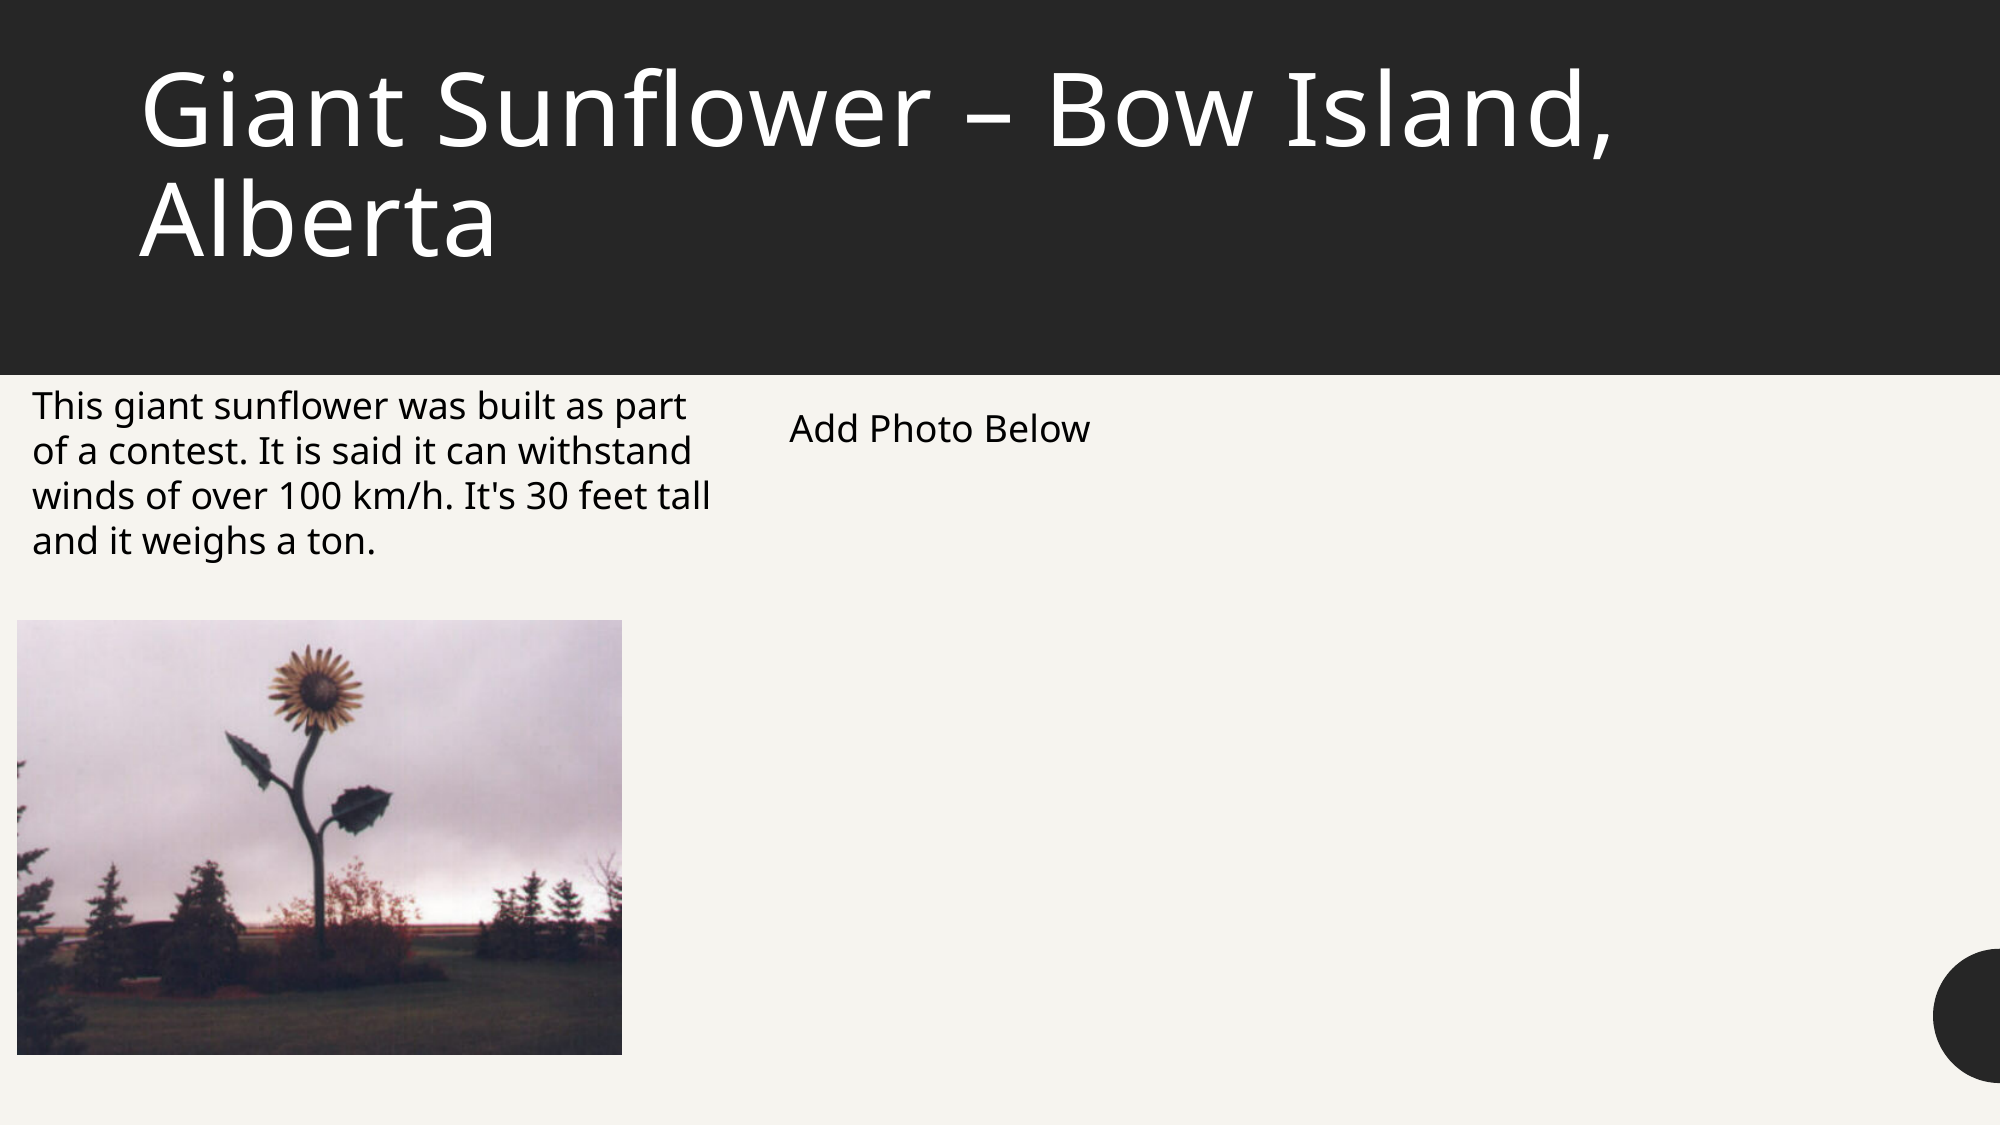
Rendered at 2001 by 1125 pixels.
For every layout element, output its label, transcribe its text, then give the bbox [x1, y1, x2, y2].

picture [17, 620, 622, 1055]
text_box [0, 0, 2000, 376]
text_box [1933, 948, 2000, 1084]
text_box [0, 376, 2000, 1125]
text_box This giant sunflower was built as part of a contest. It is said it can withstand winds of over 100 km/h. It's 30 feet tall and it weighs a ton. [17, 374, 745, 750]
title Giant Sunflower – Bow Island, Alberta [124, 41, 1875, 297]
text_box Add Photo Below [774, 397, 1302, 458]
